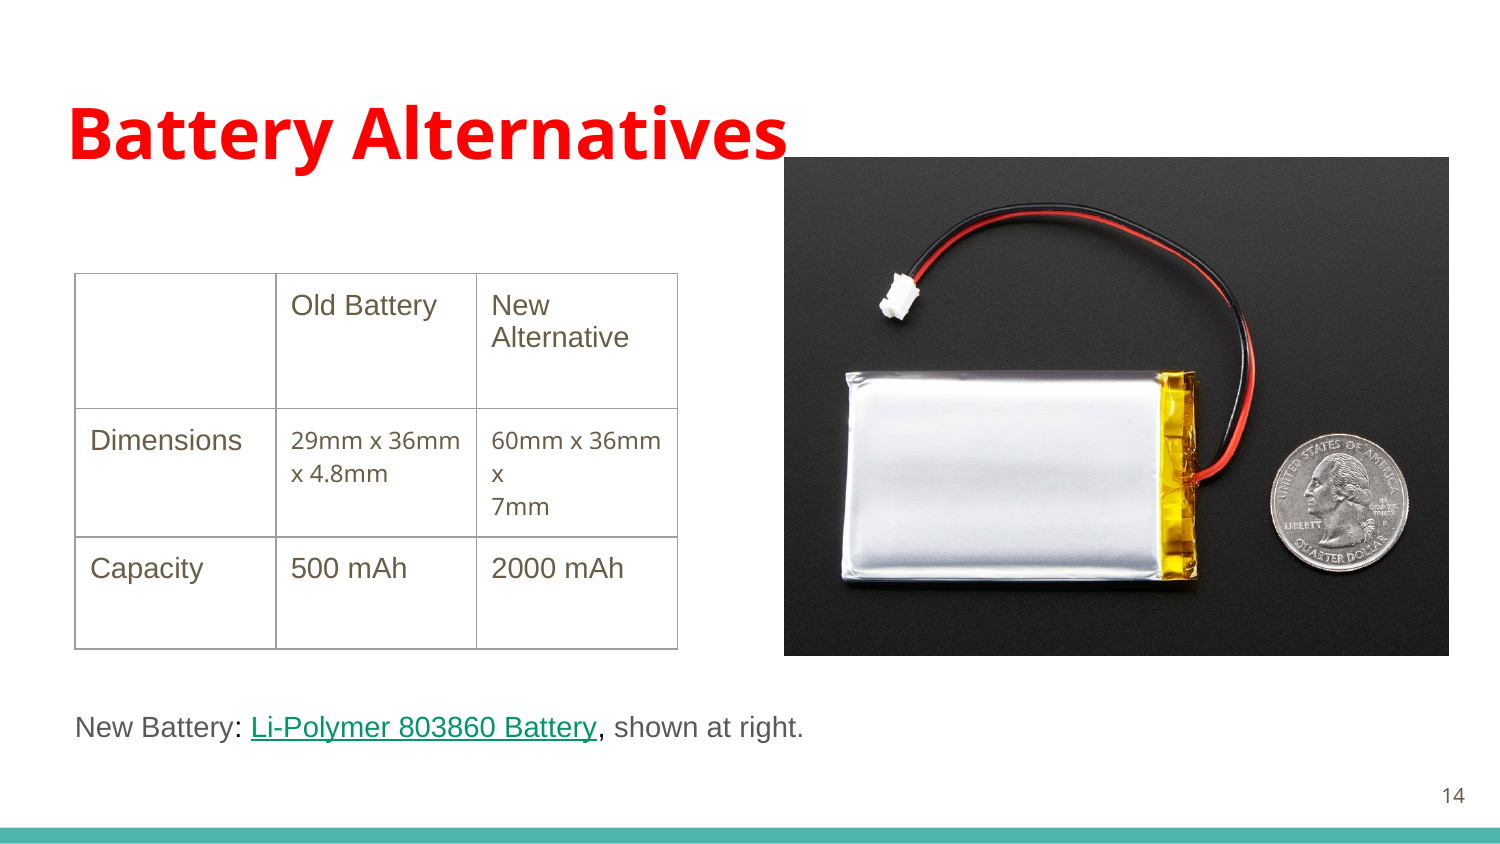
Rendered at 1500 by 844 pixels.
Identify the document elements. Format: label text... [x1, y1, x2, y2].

table_cell Capacity [76, 538, 275, 648]
table_cell 60mm x 36mm x 7mm [477, 409, 677, 536]
table_cell 500 mAh [277, 538, 476, 648]
slide_number ‹#› [1389, 764, 1480, 830]
table_cell 2000 mAh [477, 538, 677, 648]
table_cell Dimensions [76, 409, 275, 536]
table_header [76, 274, 275, 408]
title Battery Alternatives [51, 72, 1449, 189]
picture [784, 157, 1450, 657]
text_box New Battery: Li-Polymer 803860 Battery, shown at right. [59, 693, 1438, 759]
table_header Old Battery [277, 274, 476, 408]
table_header New Alternative [477, 274, 677, 408]
table_cell 29mm x 36mm x 4.8mm [277, 409, 476, 536]
